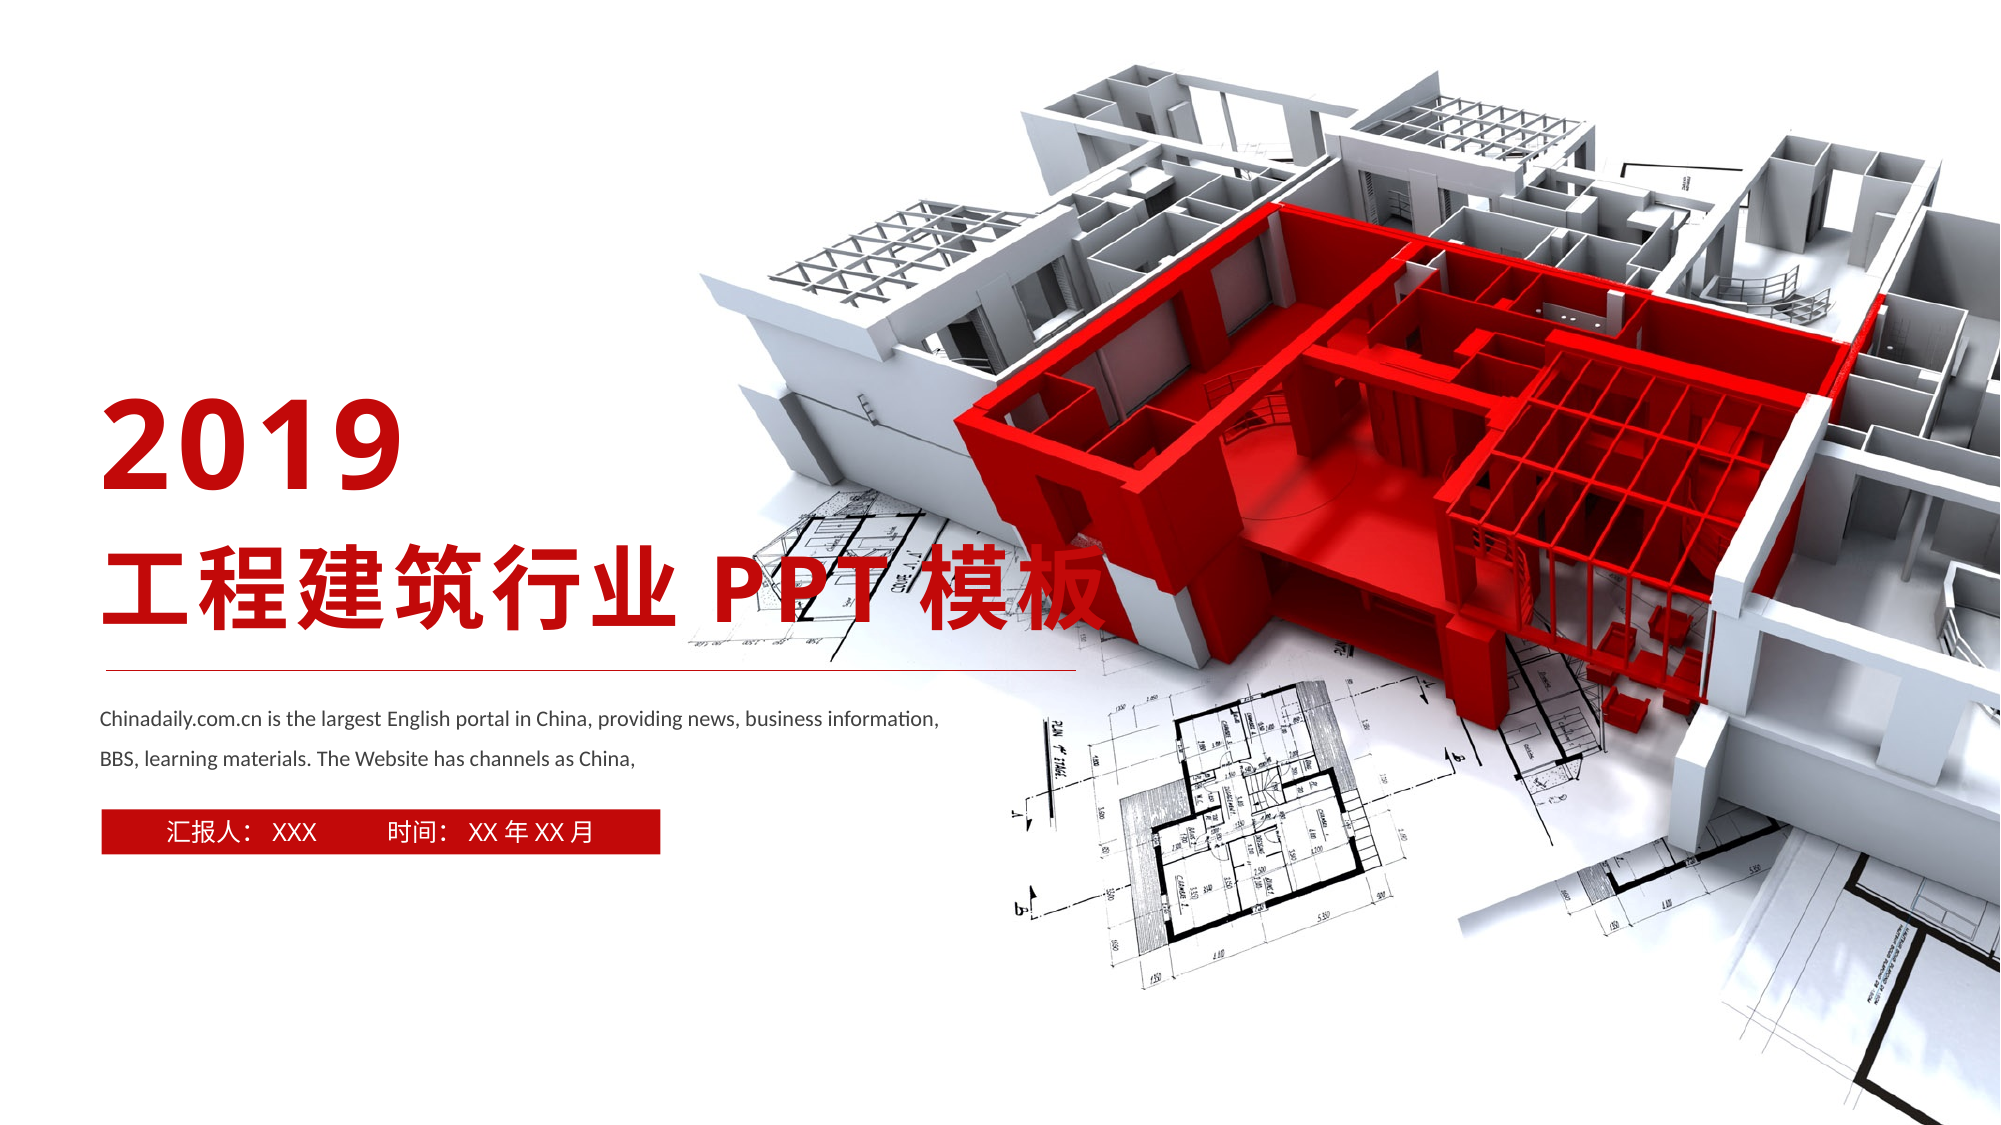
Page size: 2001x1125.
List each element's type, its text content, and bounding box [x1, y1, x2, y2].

text_box 汇报人：XXX 时间：XX年XX月 [101, 809, 661, 855]
text_box Chinadaily.com.cn is the largest English portal in China, providing news, business information, BBS, learning materials. The Website has channels as China, [84, 683, 682, 779]
picture [682, 0, 2000, 1125]
text_box 2019 [84, 357, 500, 522]
text_box 工程建筑行业PPT模板 [84, 523, 682, 649]
